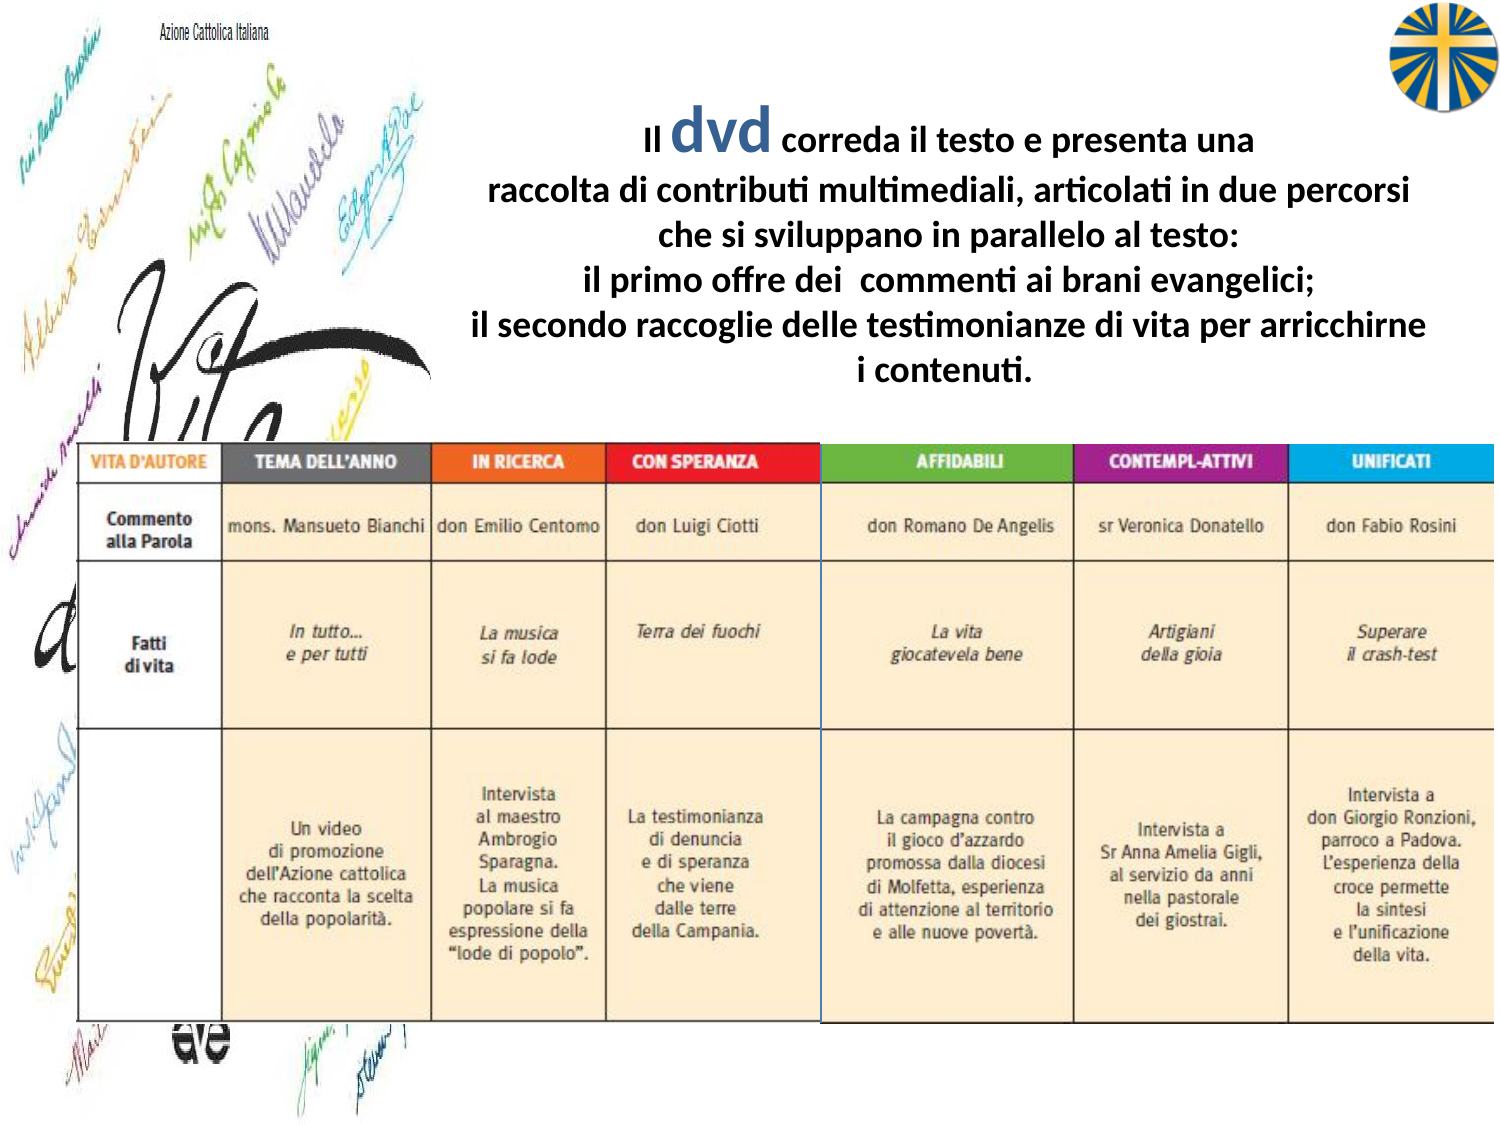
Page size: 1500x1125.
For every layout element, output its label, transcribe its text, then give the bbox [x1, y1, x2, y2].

picture [822, 444, 1495, 1024]
picture [0, 0, 820, 1125]
picture [1387, 1, 1500, 114]
text_box Il dvd correda il testo e presenta una raccolta di contributi multimediali, articolati in due percorsi che si sviluppano in parallelo al testo: il primo offre dei commenti ai brani evangelici; il secondo raccoglie delle testimonianze di vita per arricchirne i contenuti. [454, 78, 1444, 398]
picture [1351, 452, 1432, 469]
